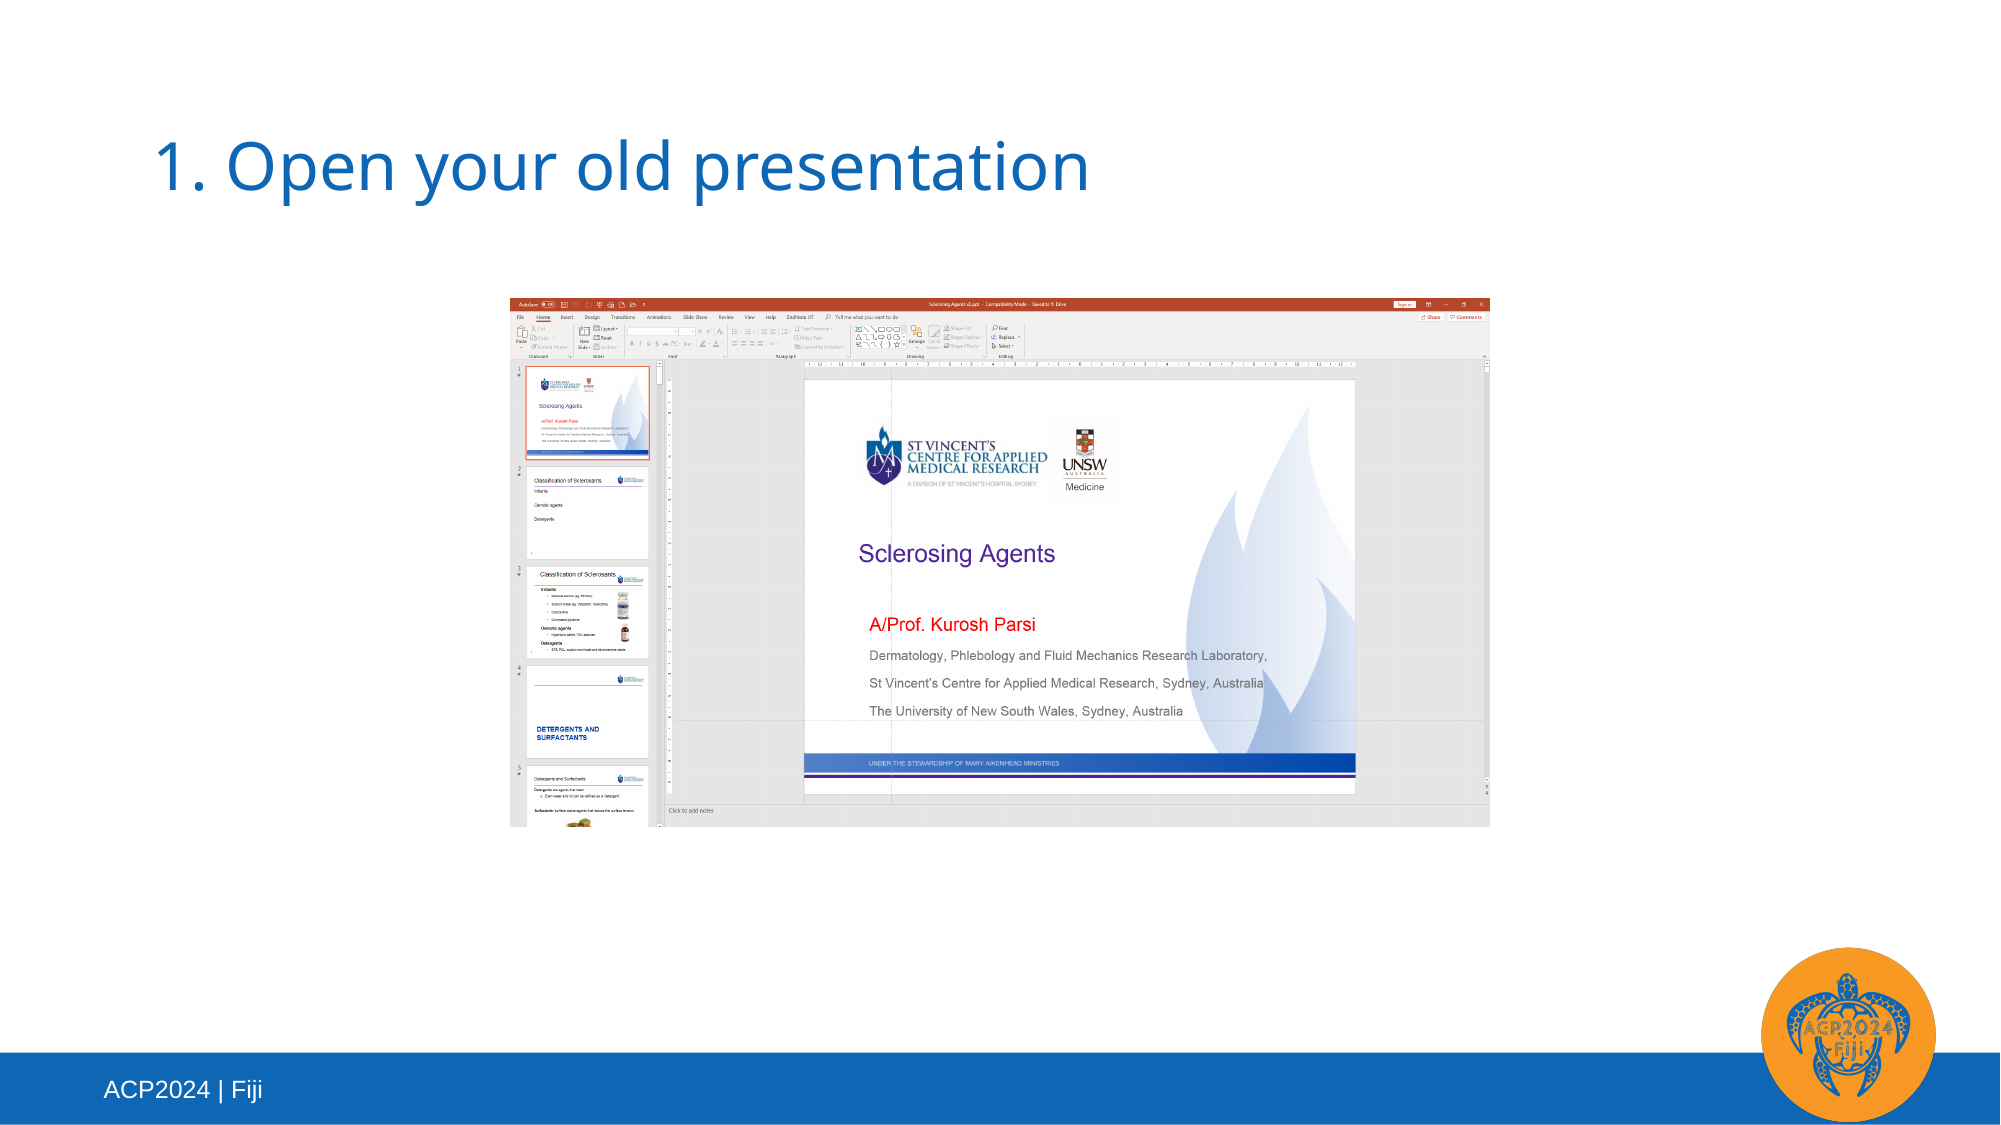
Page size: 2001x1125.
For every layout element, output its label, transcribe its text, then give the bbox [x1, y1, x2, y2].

title 1. Open your old presentation [137, 59, 1863, 278]
picture [1757, 943, 1940, 1125]
picture [510, 298, 1490, 827]
